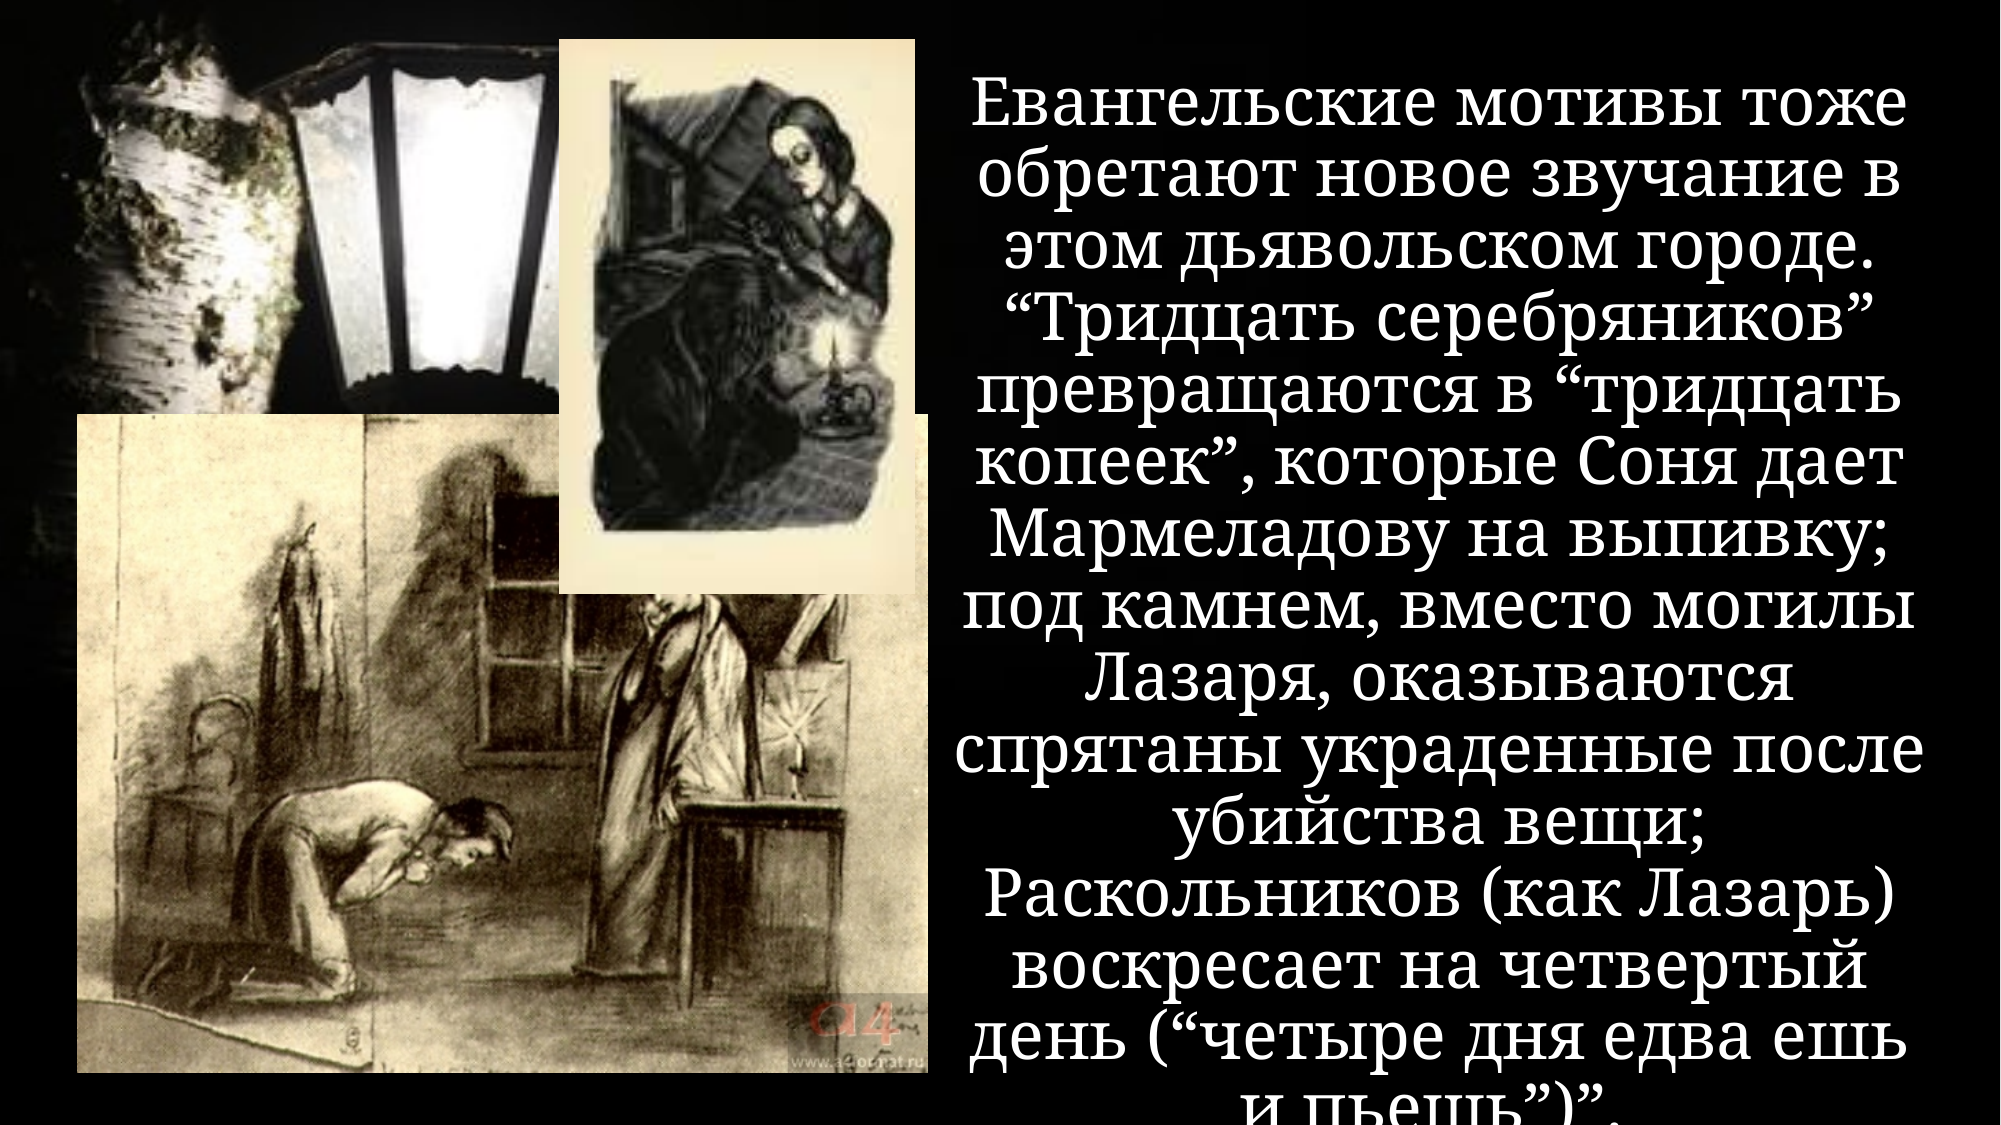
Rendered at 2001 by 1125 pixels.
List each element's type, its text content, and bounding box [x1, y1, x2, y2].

picture [0, 0, 2001, 1125]
list Евангельские мотивы тоже обретают новое звучание в этом дьявольском городе. “Тридцать серебряников” превращаются в “тридцать копеек”, которые Соня дает Мармеладову на выпивку; под камнем, вместо могилы Лазаря, оказываются спрятаны украденные после убийства вещи; Раскольников (как Лазарь) воскресает на четвертый день (“четыре дня едва ешь и пьешь”)”. [931, 59, 1950, 1073]
